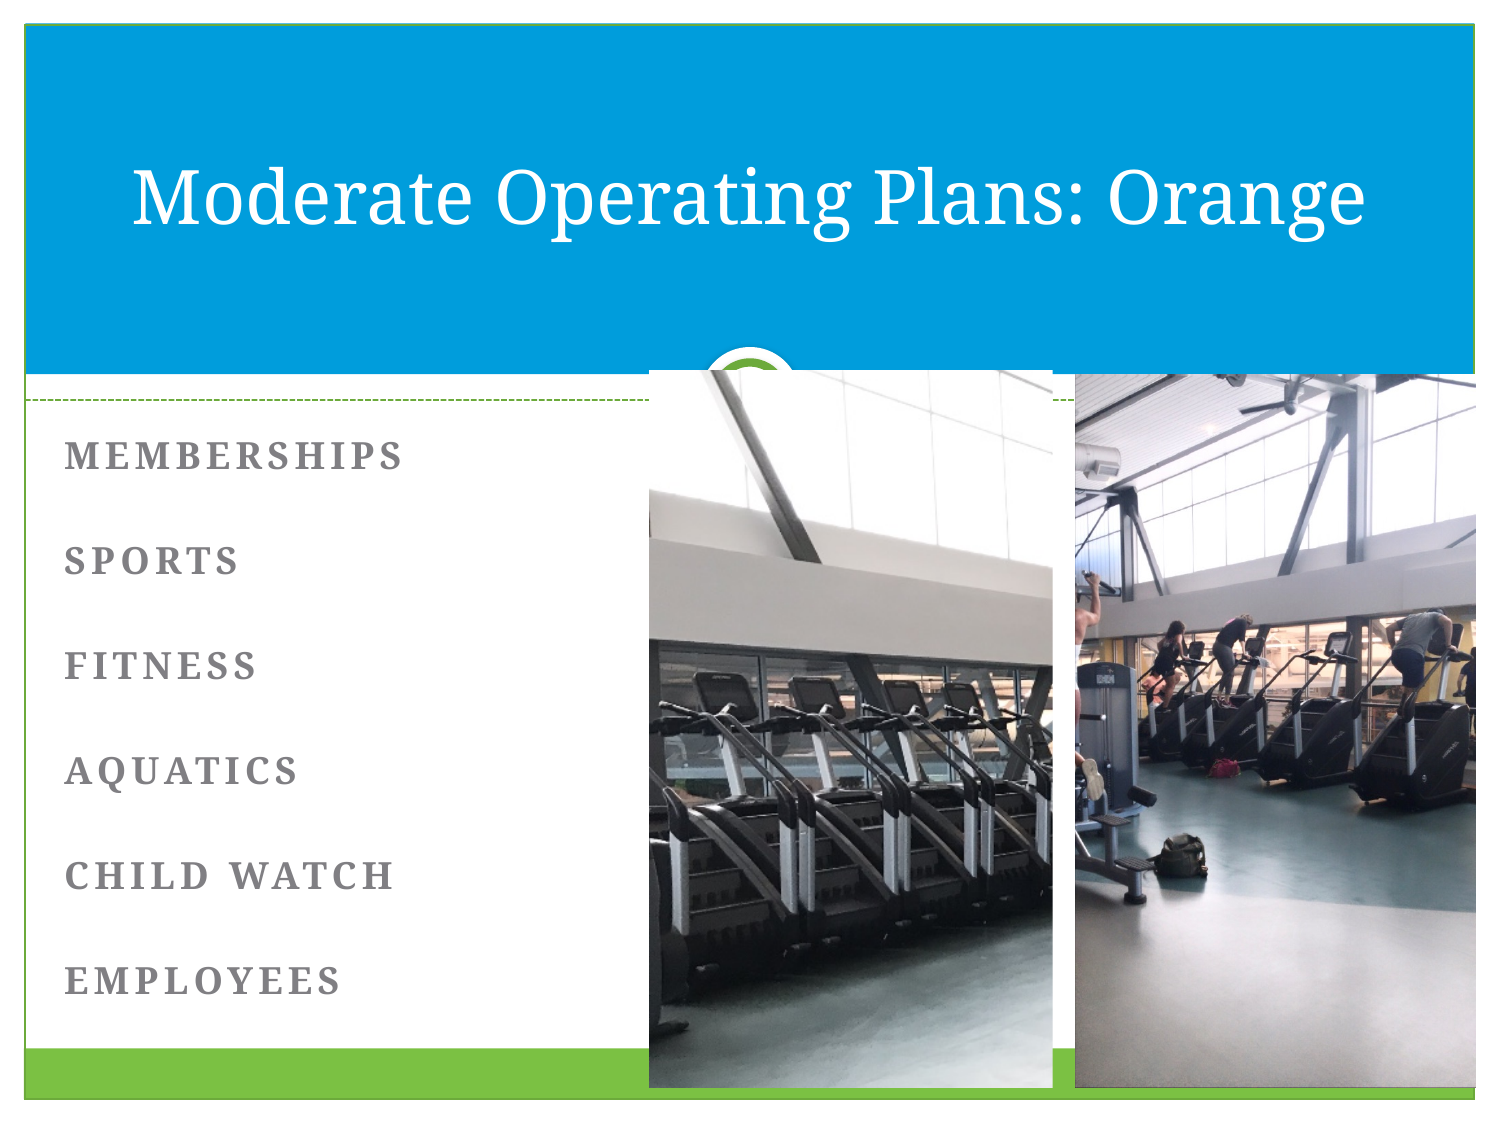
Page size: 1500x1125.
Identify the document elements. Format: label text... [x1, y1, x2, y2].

title Moderate Operating Plans: Orange [49, 87, 1450, 338]
text_box Memberships Sports Fitness Aquatics Child Watch Employees [49, 424, 628, 1038]
picture [1074, 374, 1476, 1088]
picture [635, 370, 1053, 1088]
